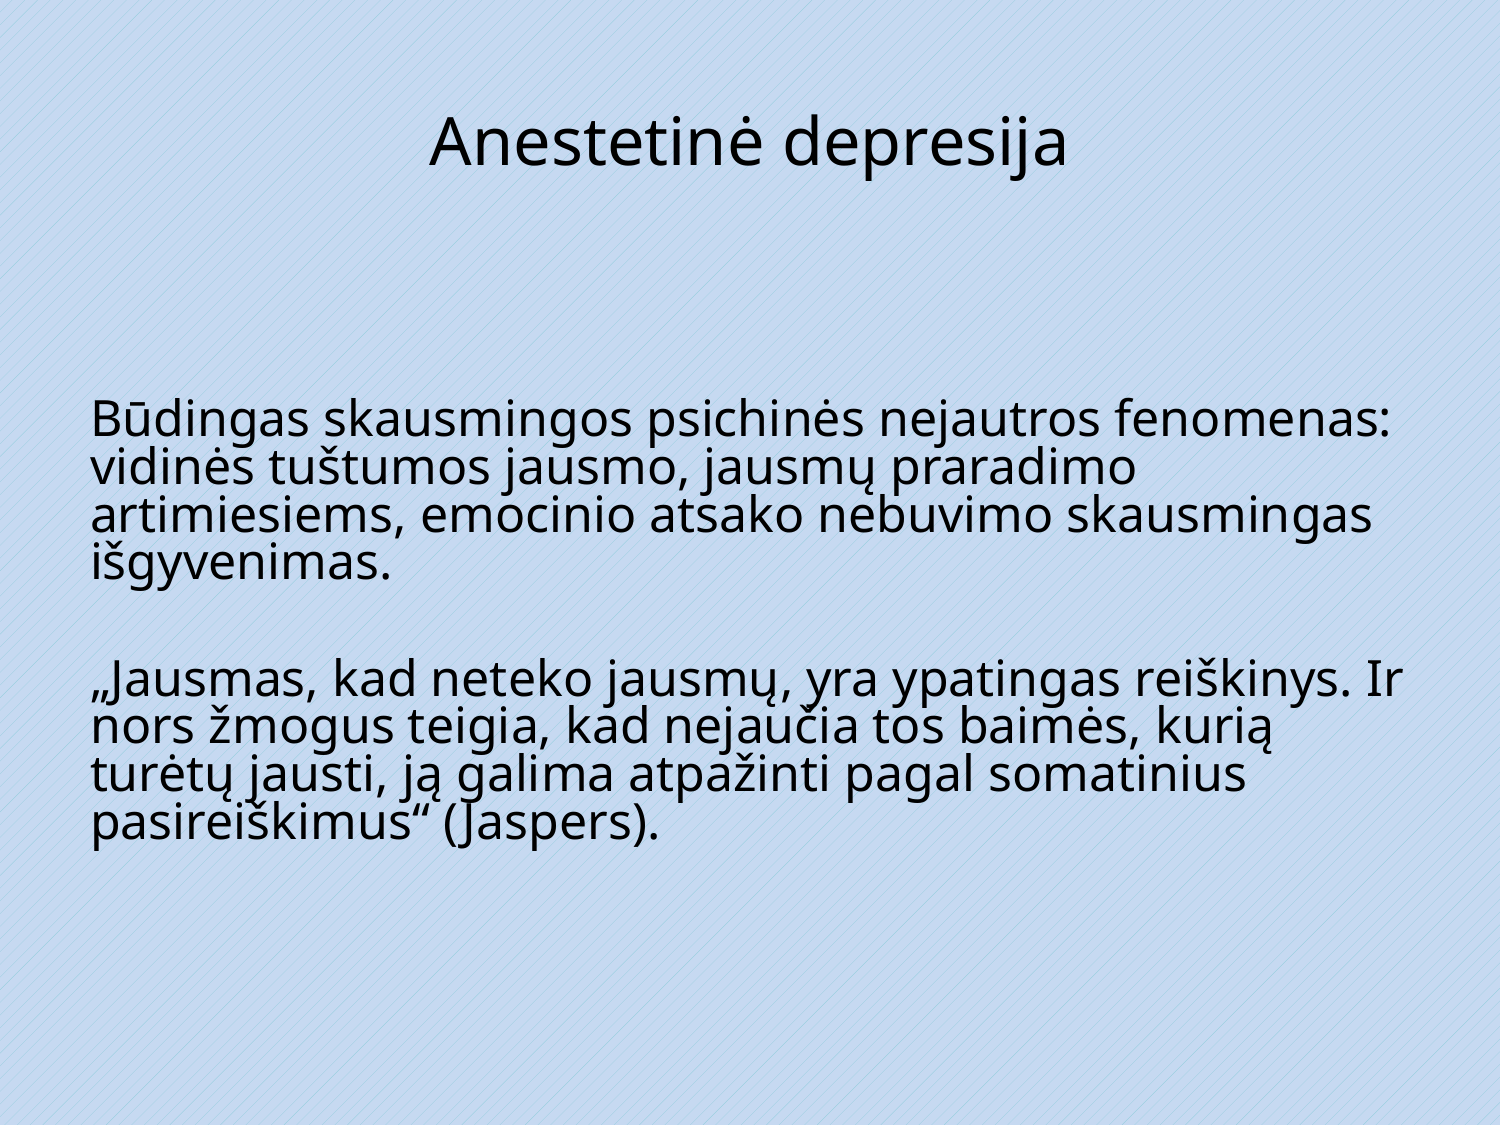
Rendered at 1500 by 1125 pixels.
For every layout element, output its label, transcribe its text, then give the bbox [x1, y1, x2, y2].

title Anestetinė depresija [75, 45, 1425, 233]
list Būdingas skausmingos psichinės nejautros fenomenas: vidinės tuštumos jausmo, jausmų praradimo artimiesiems, emocinio atsako nebuvimo skausmingas išgyvenimas. „Jausmas, kad neteko jausmų, yra ypatingas reiškinys. Ir nors žmogus teigia, kad nejaučia tos baimės, kurią turėtų jausti, ją galima atpažinti pagal somatinius pasireiškimus“ (Jaspers). [75, 262, 1425, 1005]
